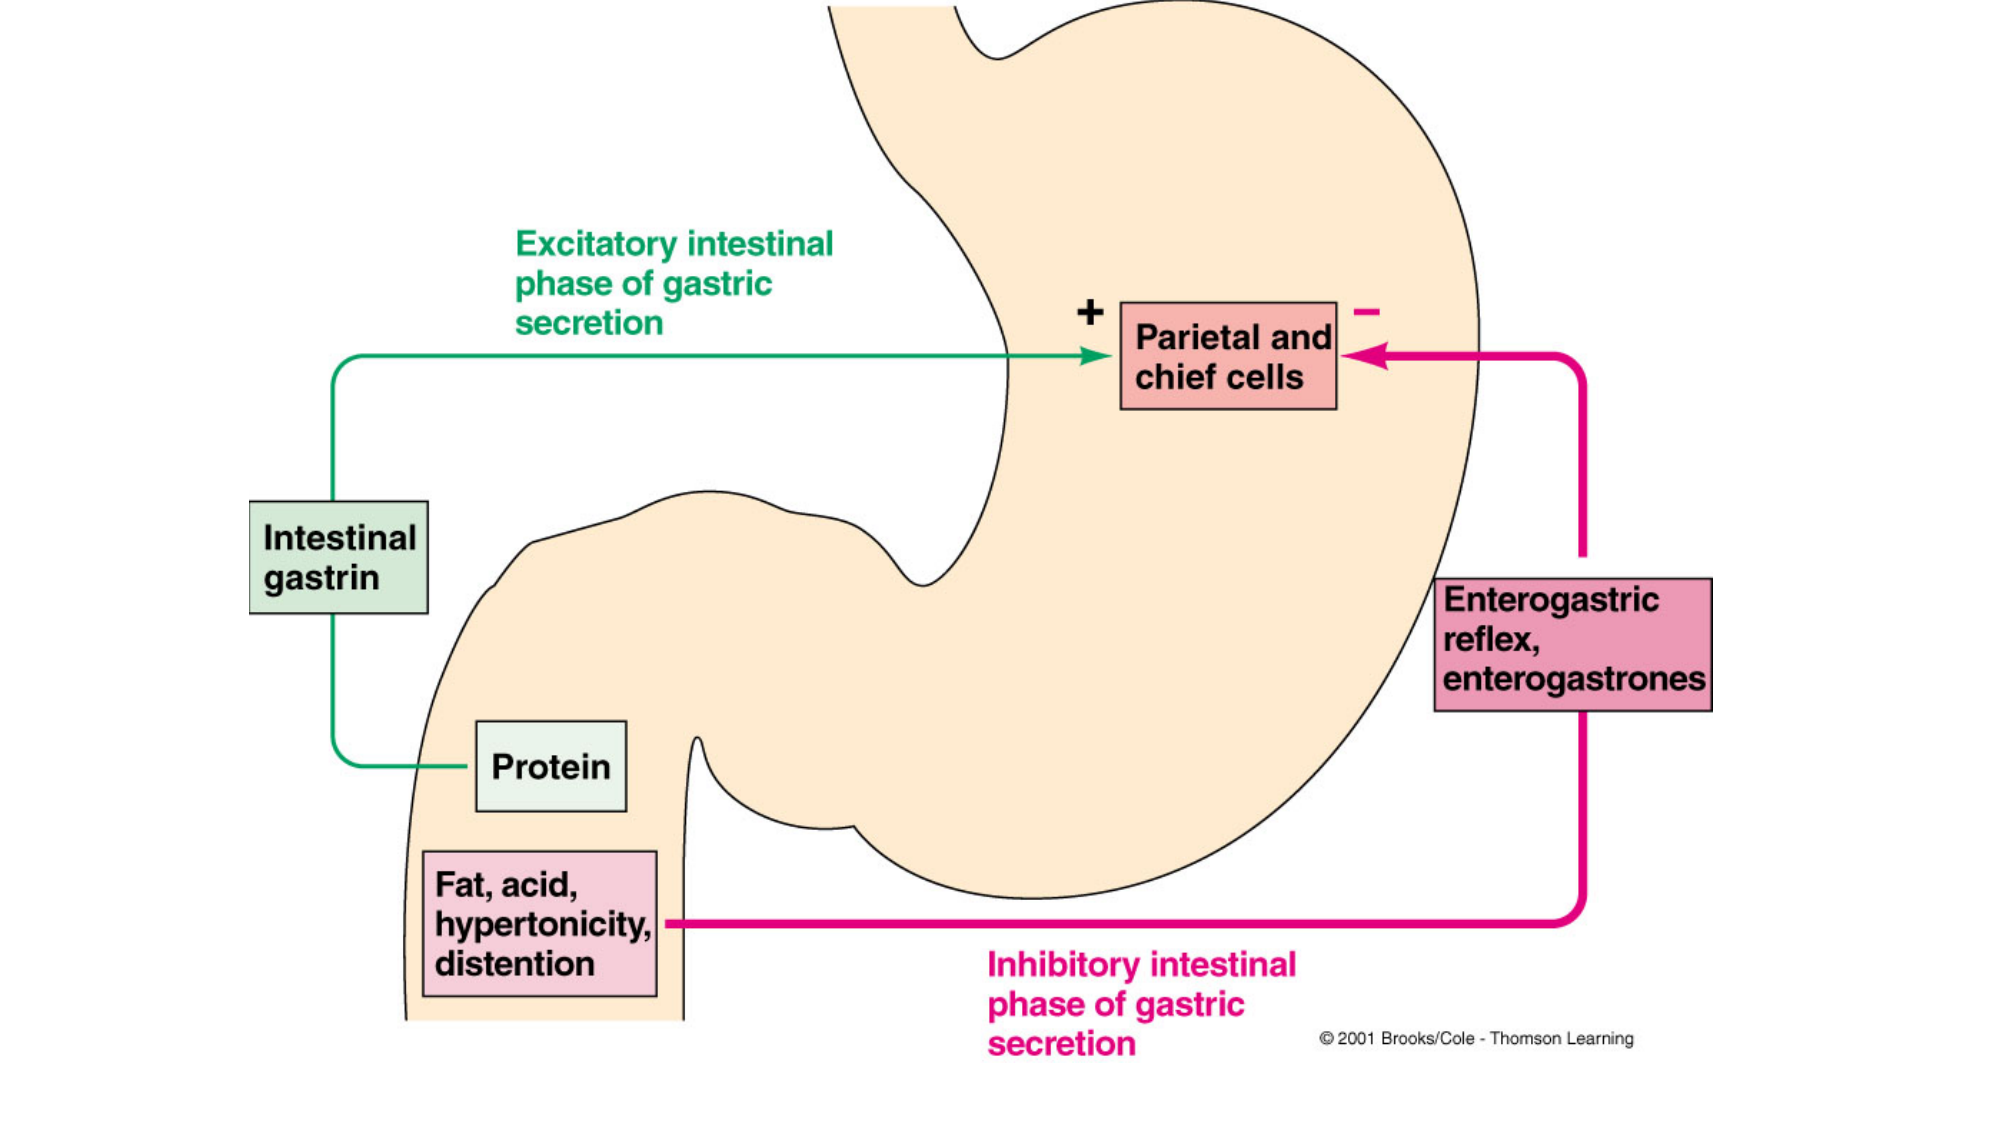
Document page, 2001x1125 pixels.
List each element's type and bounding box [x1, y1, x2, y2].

picture [249, 0, 1713, 1063]
